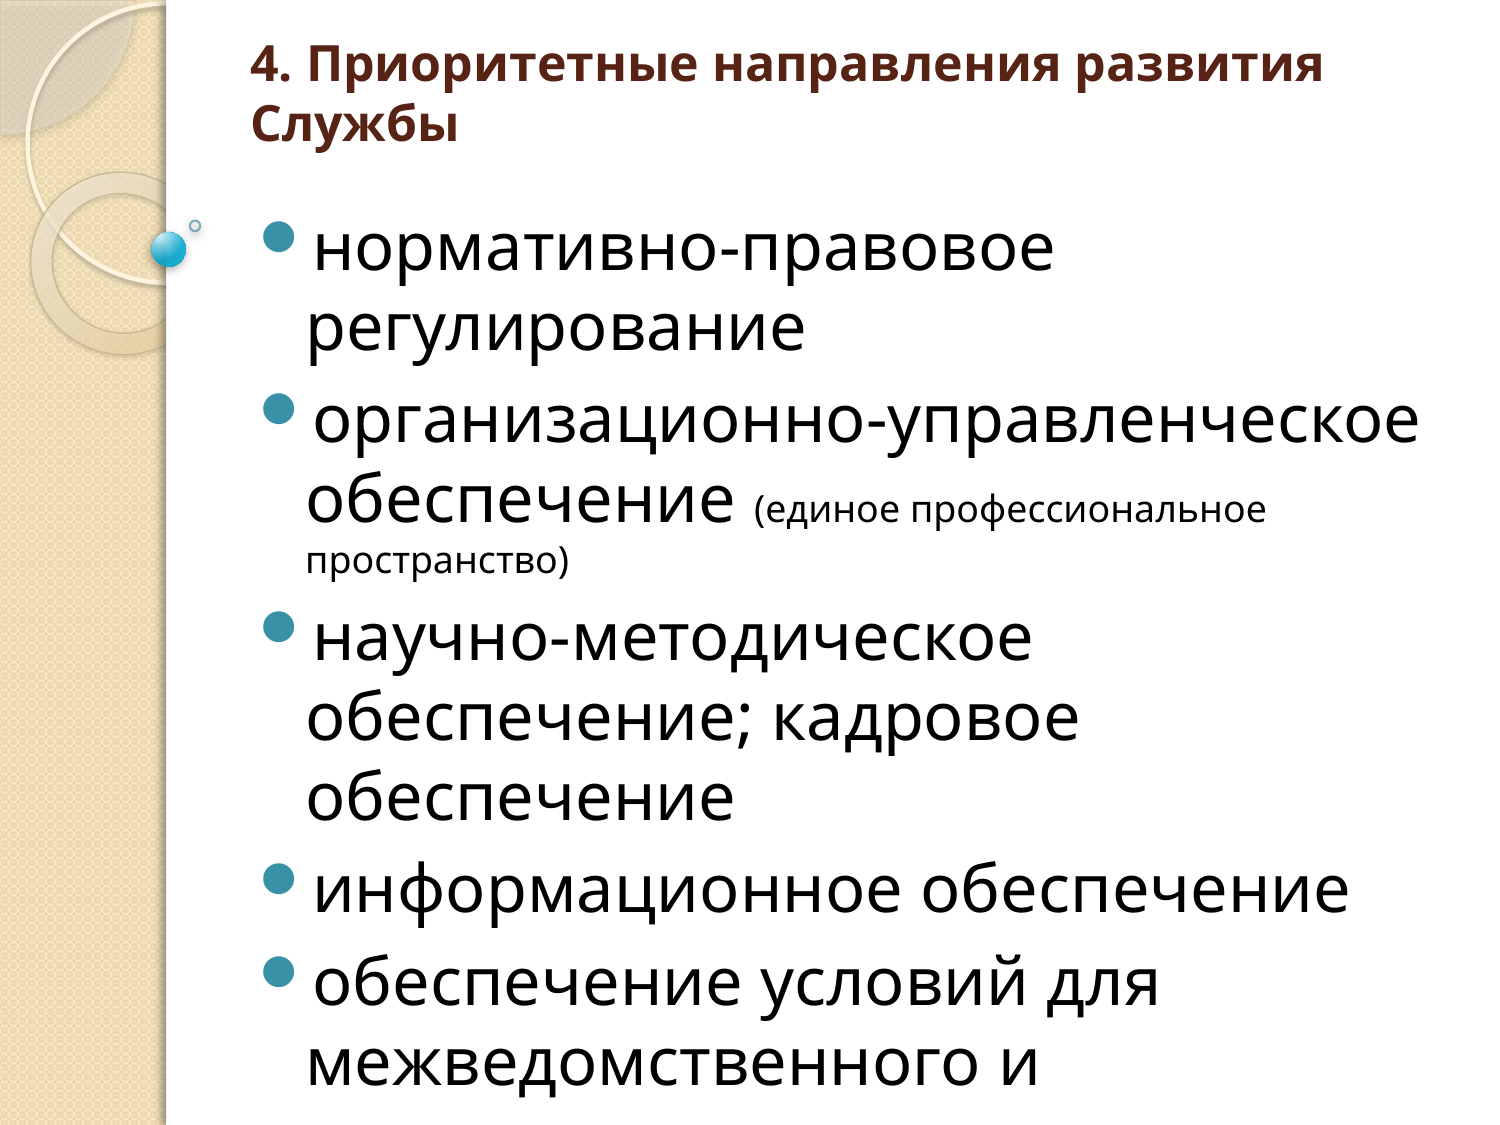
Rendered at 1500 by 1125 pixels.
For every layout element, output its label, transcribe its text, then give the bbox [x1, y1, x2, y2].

title 4. Приоритетные направления развития Службы [235, 45, 1466, 138]
list нормативно-правовое регулирование организационно-управленческое обеспечение (единое профессиональное пространство) научно-методическое обеспечение; кадровое обеспечение информационное обеспечение обеспечение условий для межведомственного и внутриведомственного взаимодействия. [229, 196, 1461, 985]
